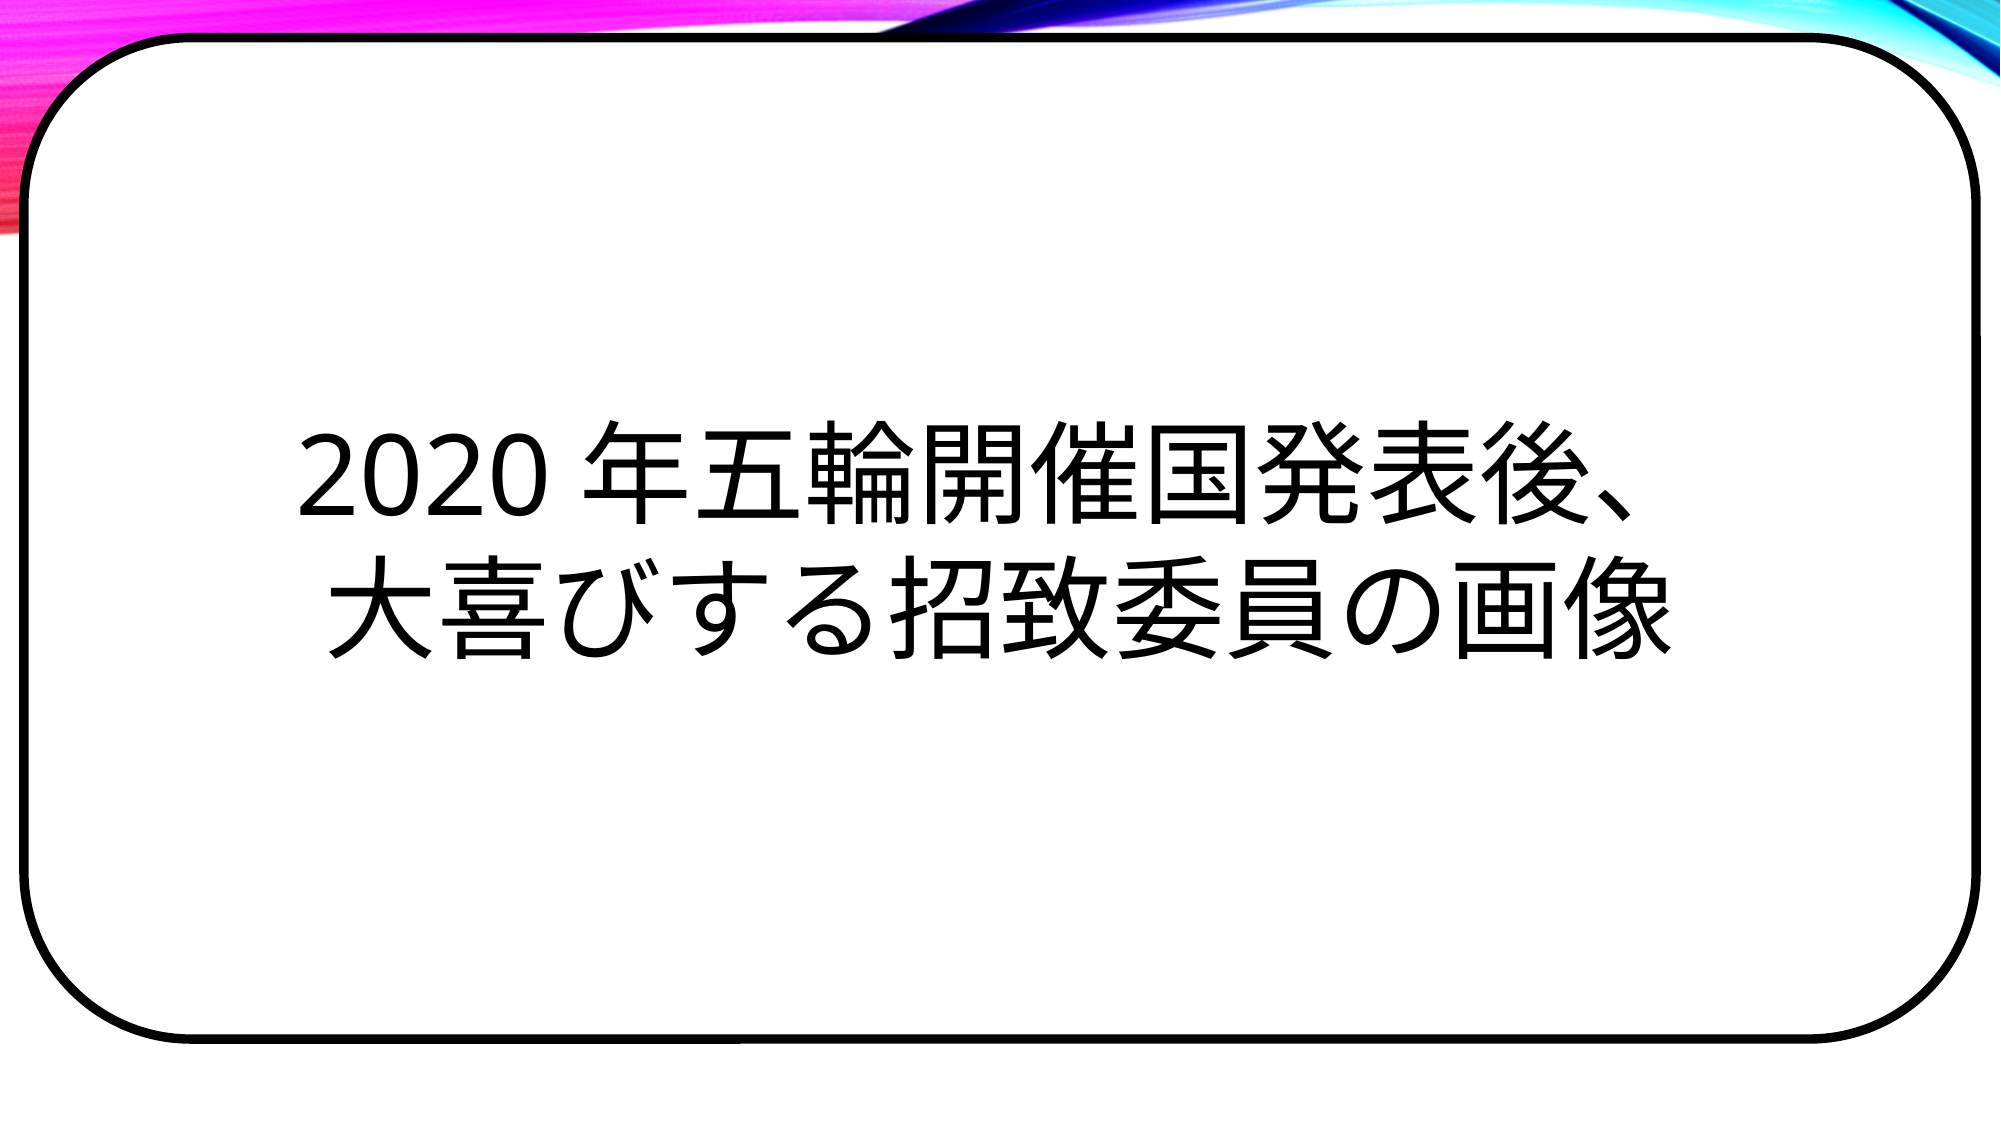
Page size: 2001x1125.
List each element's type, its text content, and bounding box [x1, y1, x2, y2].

picture [1910, 0, 2000, 45]
picture [0, 0, 2000, 237]
text_box 2020年五輪開催国発表後、 大喜びする招致委員の画像 [22, 36, 1978, 1041]
picture [1890, 0, 2000, 75]
